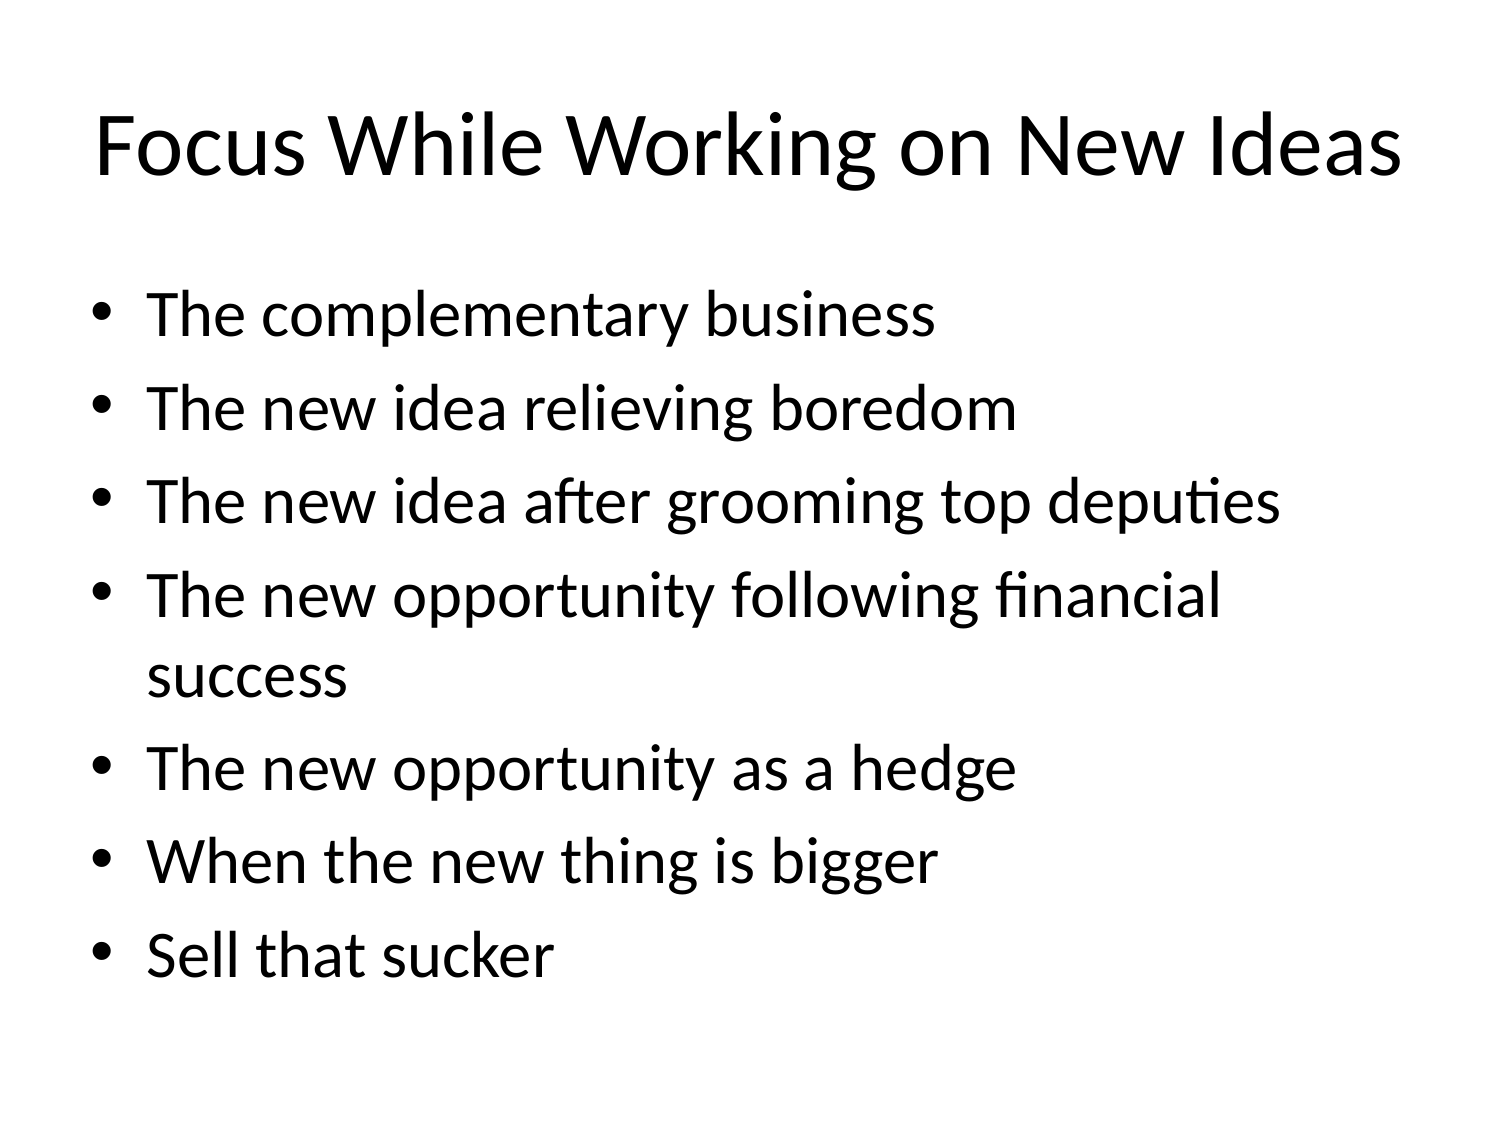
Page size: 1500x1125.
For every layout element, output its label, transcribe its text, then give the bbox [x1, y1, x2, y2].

list The complementary business The new idea relieving boredom The new idea after grooming top deputies The new opportunity following financial success The new opportunity as a hedge When the new thing is bigger Sell that sucker [75, 262, 1425, 1005]
title Focus While Working on New Ideas [75, 45, 1425, 233]
